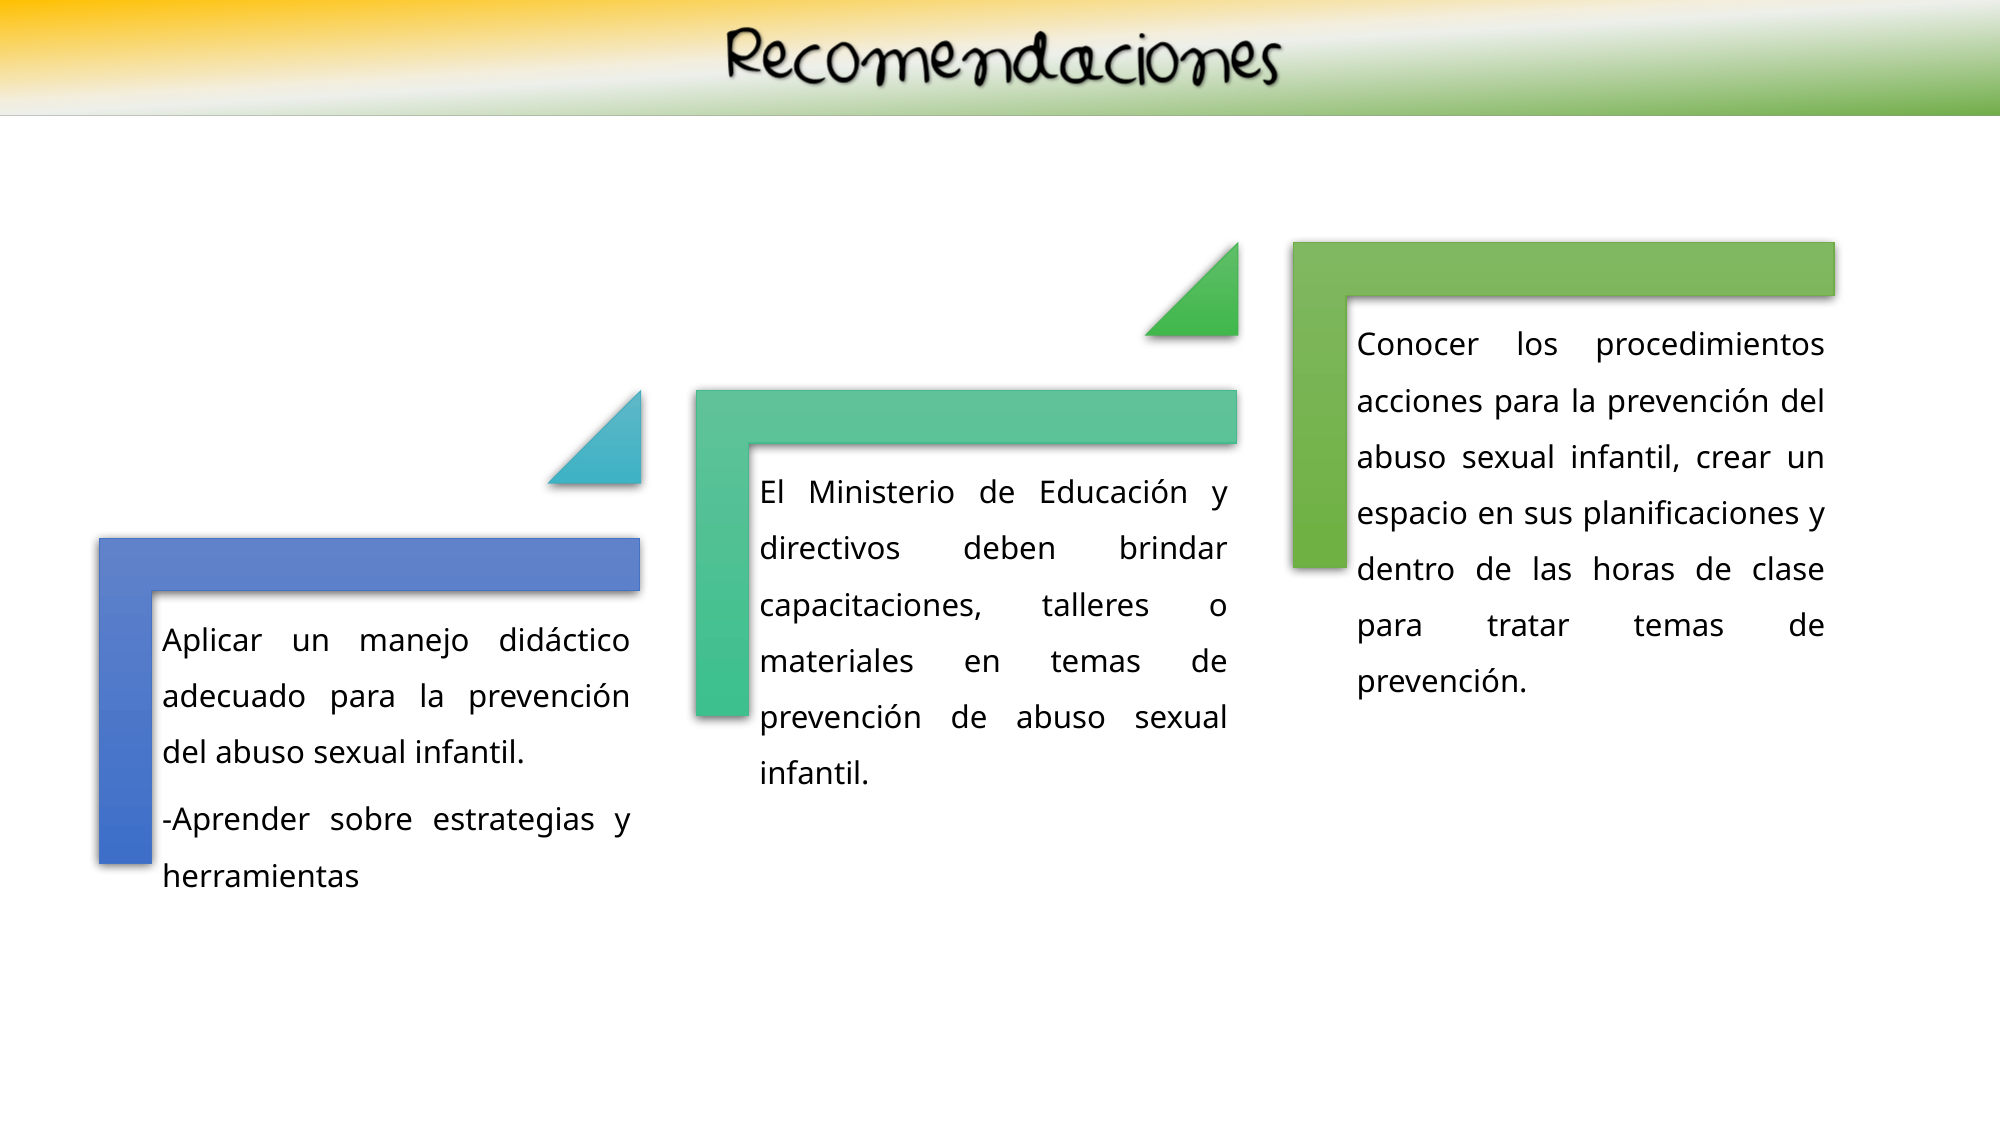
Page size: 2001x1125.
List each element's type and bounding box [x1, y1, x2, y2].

text_box [98, 220, 1836, 1043]
picture [0, 0, 2000, 163]
